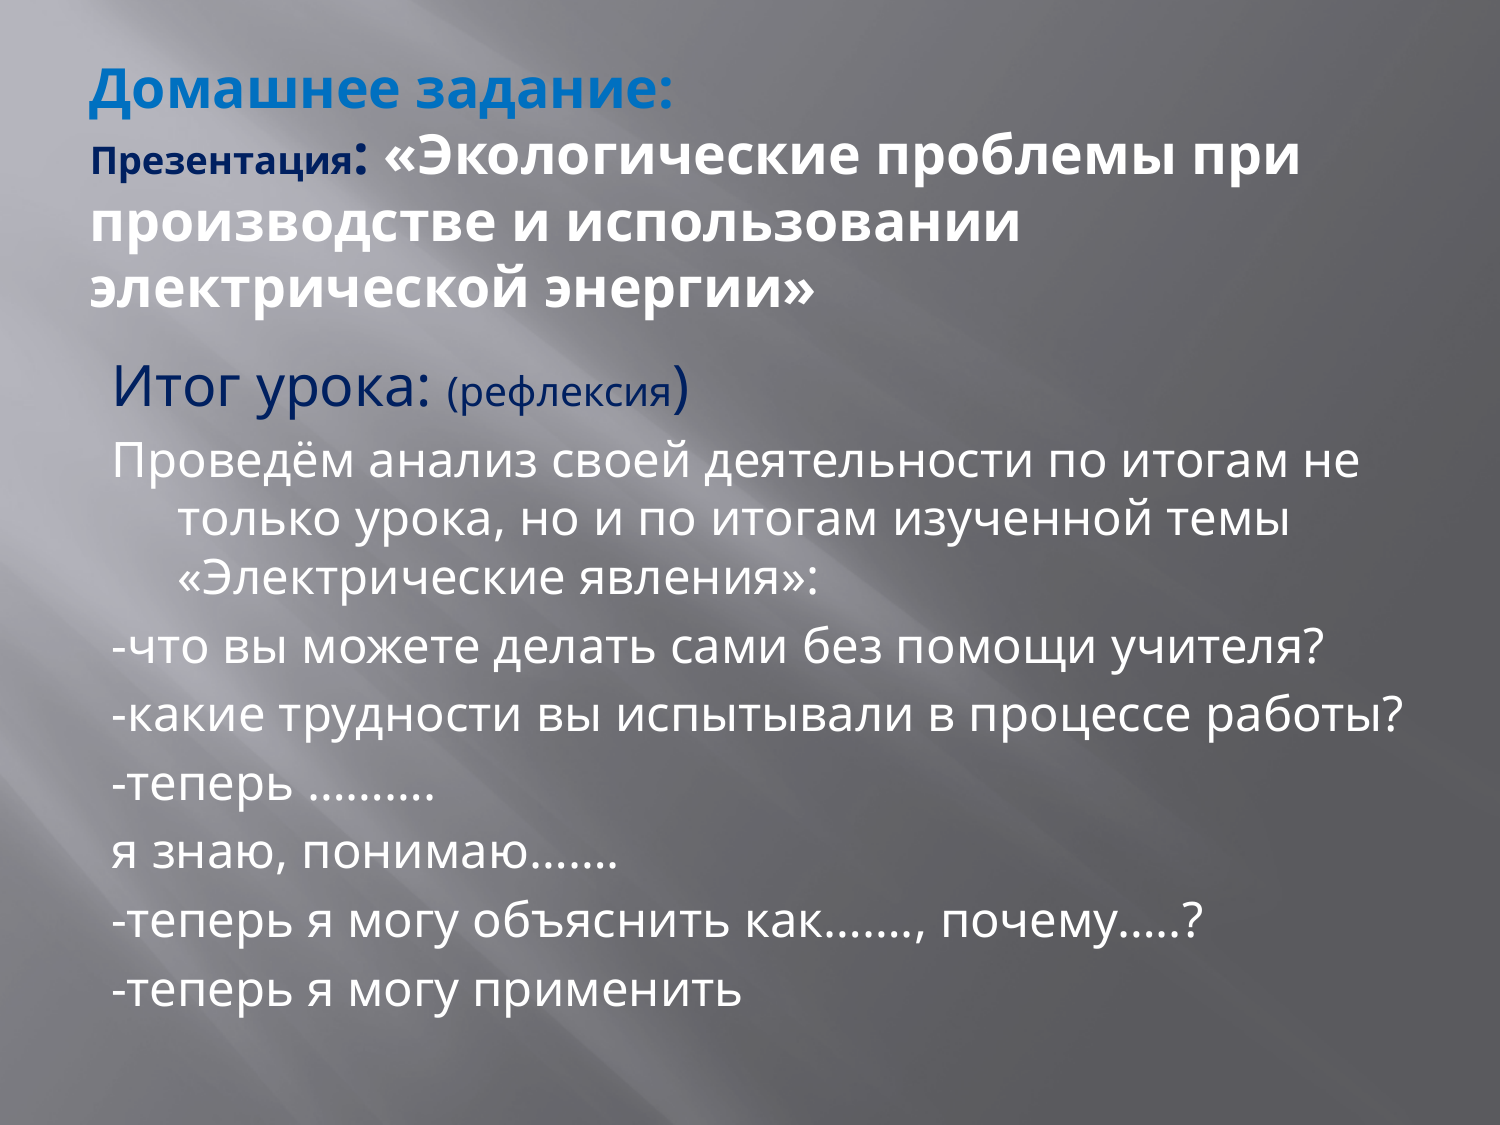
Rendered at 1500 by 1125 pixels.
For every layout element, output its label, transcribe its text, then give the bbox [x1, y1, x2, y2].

title Домашнее задание: Презентация: «Экологические проблемы при производстве и использовании электрической энергии» [75, 45, 1425, 262]
list Итог урока: (рефлексия) Проведём анализ своей деятельности по итогам не только урока, но и по итогам изученной темы «Электрические явления»: -что вы можете делать сами без помощи учителя? -какие трудности вы испытывали в процессе работы? -теперь ………. я знаю, понимаю……. -теперь я могу объяснить как……., почему…..? -теперь я могу применить [75, 262, 1425, 1035]
